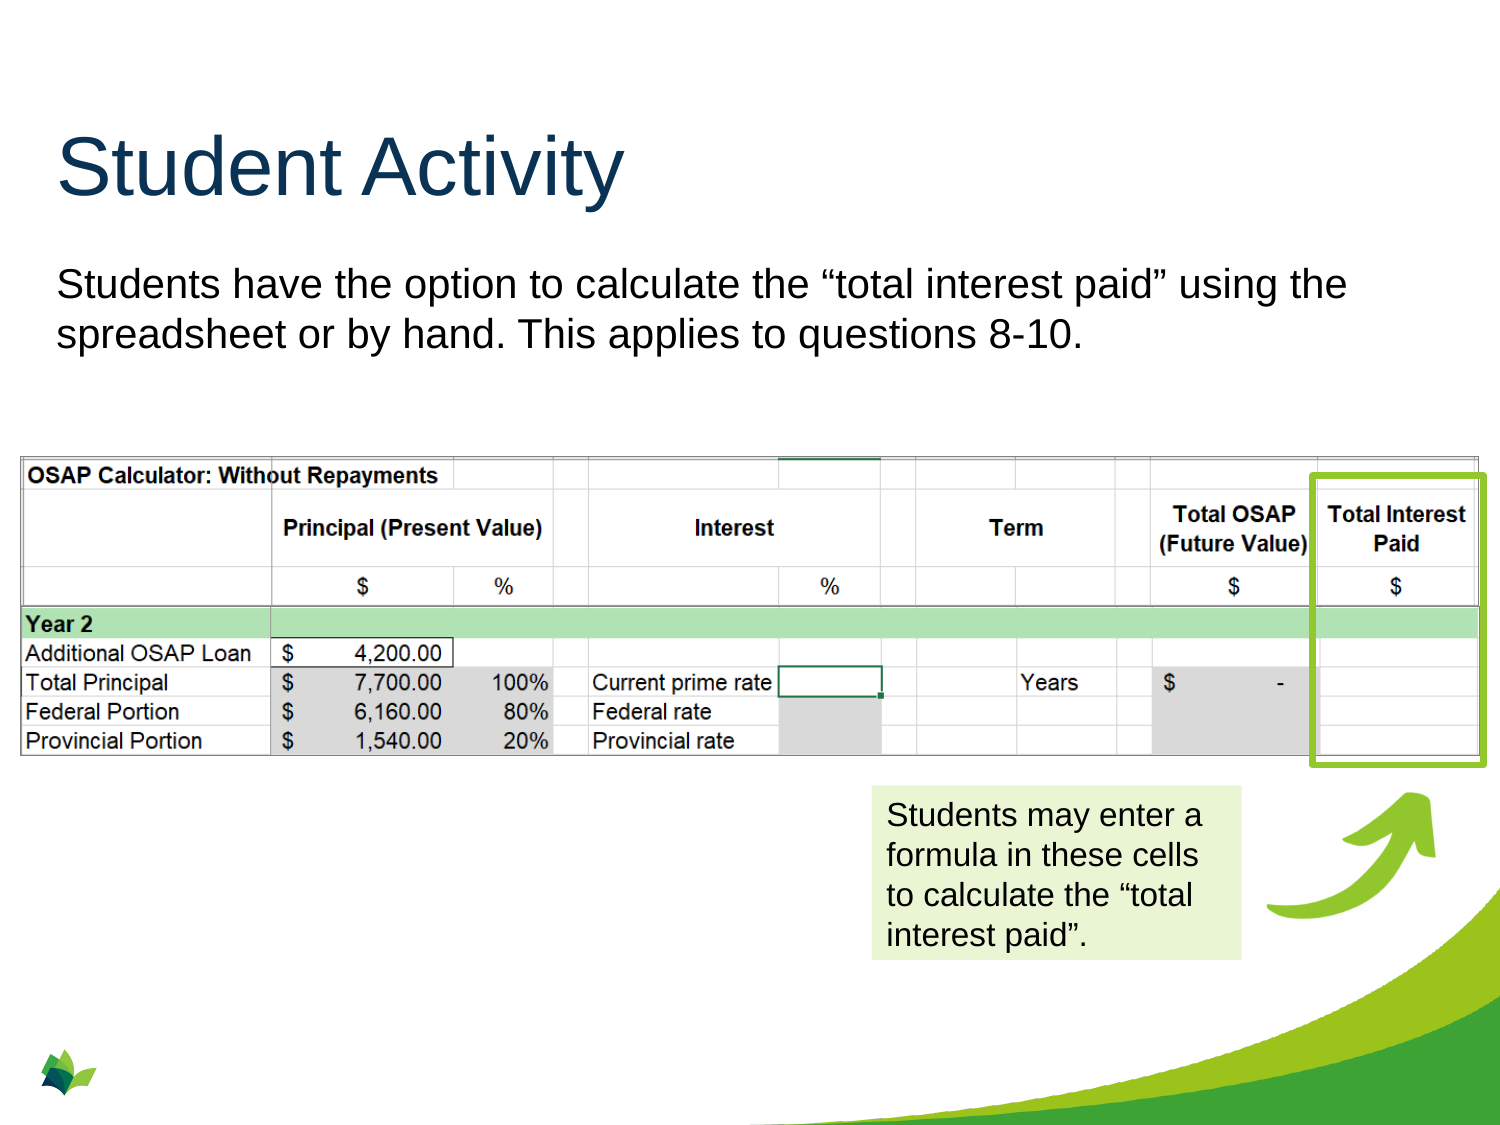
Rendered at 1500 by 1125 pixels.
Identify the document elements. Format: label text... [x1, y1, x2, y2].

text_box Students may enter a formula in these cells to calculate the “total interest paid”. [871, 785, 1242, 960]
text_box [1310, 474, 1486, 767]
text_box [20, 455, 1480, 757]
picture [0, 299, 1500, 1125]
title Student Activity [41, 59, 1459, 249]
list Students have the option to calculate the “total interest paid” using the spreadsheet or by hand. This applies to questions 8-10. [41, 249, 1459, 454]
list Students have the option to calculate the “total interest paid” using the spreadsheet or by hand. This applies to questions 8-10. [41, 765, 1459, 1021]
